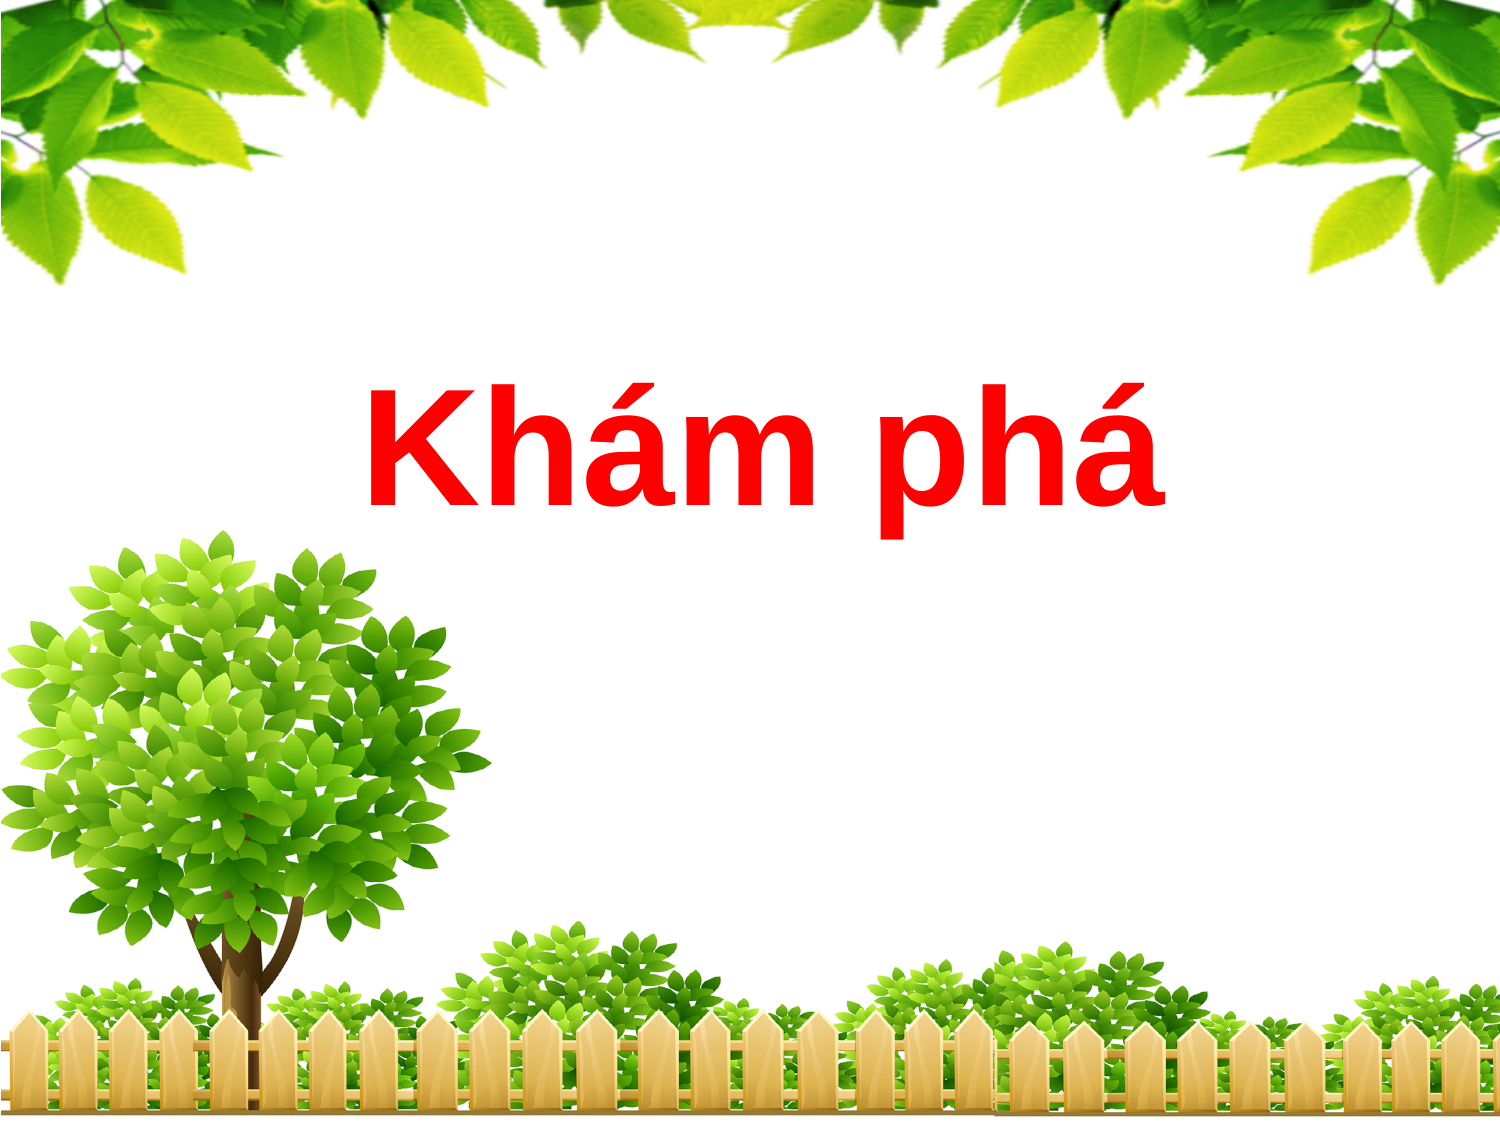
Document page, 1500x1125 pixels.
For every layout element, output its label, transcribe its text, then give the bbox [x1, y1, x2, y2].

text_box Khám phá [310, 366, 1217, 512]
picture [0, 512, 1500, 1125]
picture [0, 0, 1500, 313]
